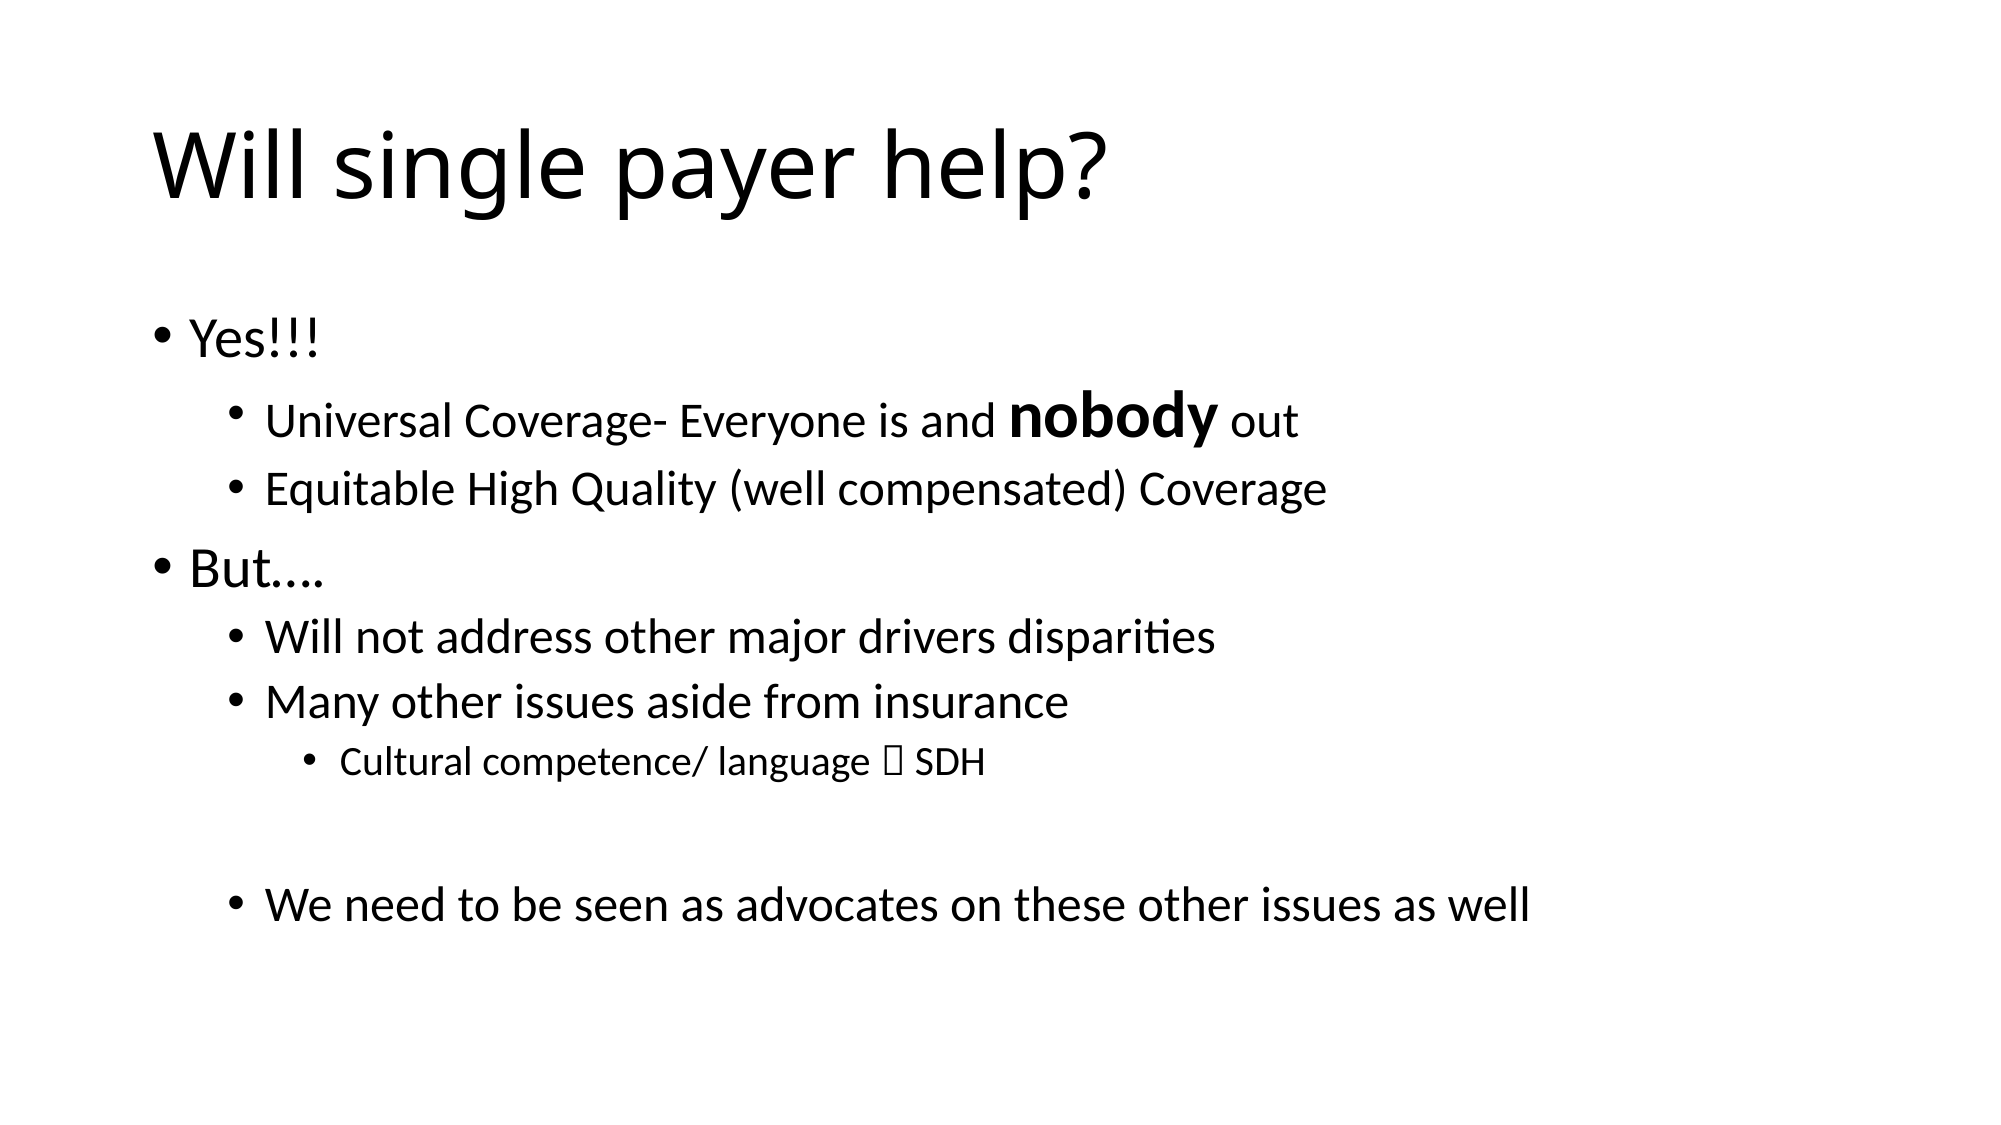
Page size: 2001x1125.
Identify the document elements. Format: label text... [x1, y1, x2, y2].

title Will single payer help? [137, 59, 1863, 278]
list Yes!!! Universal Coverage- Everyone is and nobody out Equitable High Quality (well compensated) Coverage But…. Will not address other major drivers disparities Many other issues aside from insurance Cultural competence/ language  SDH We need to be seen as advocates on these other issues as well [137, 299, 1863, 1014]
